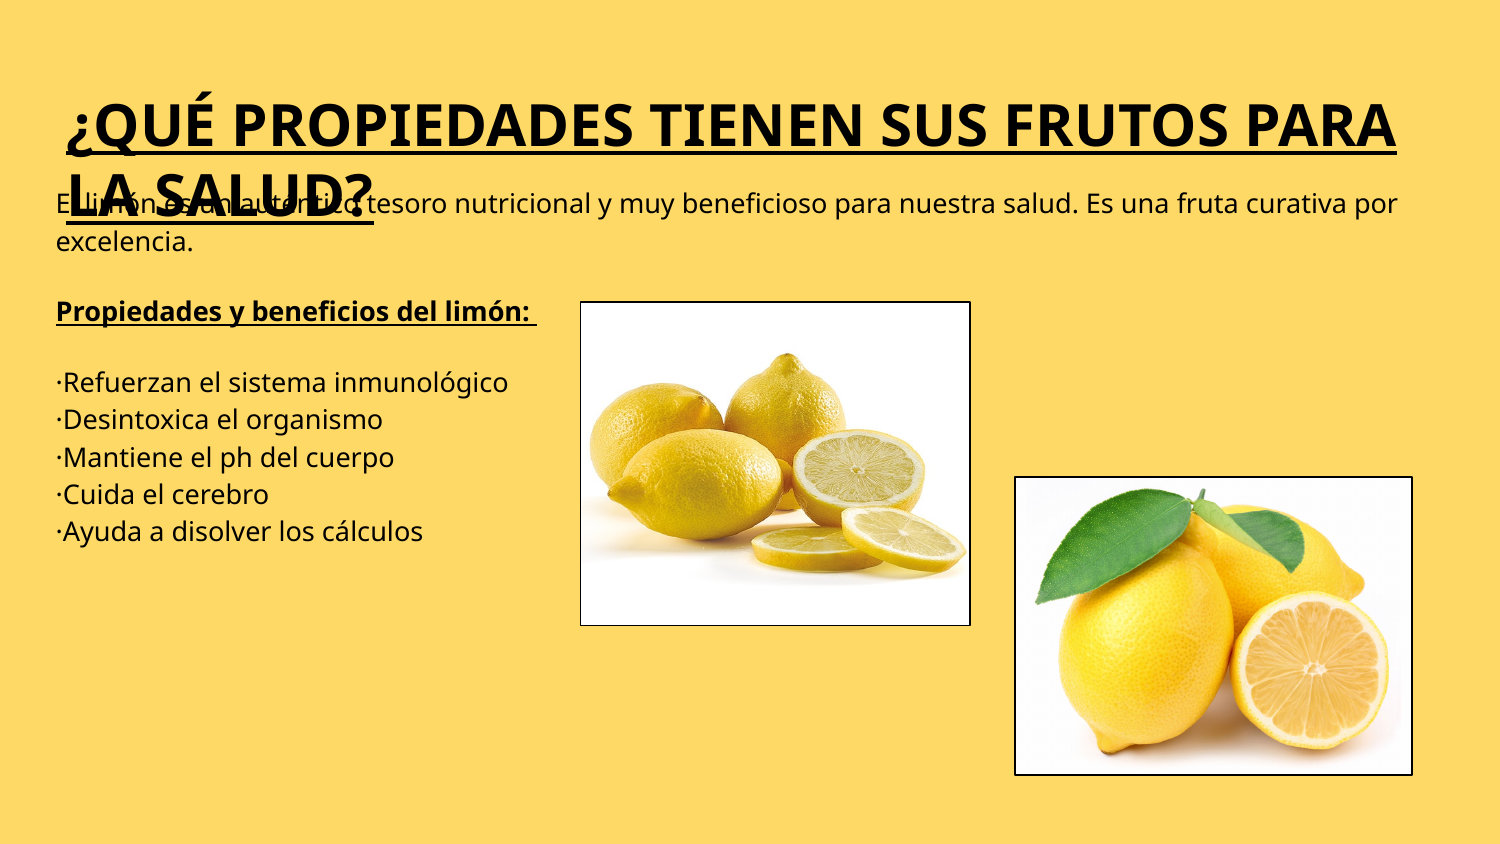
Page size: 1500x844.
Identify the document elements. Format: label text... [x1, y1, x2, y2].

picture [1015, 477, 1412, 775]
title ¿QUÉ PROPIEDADES TIENEN SUS FRUTOS PARA LA SALUD? [51, 72, 1449, 167]
list El limón es un auténtico tesoro nutricional y muy beneficioso para nuestra salud. Es una fruta curativa por excelencia. Propiedades y beneficios del limón: ·Refuerzan el sistema inmunológico ·Desintoxica el organismo ·Mantiene el ph del cuerpo ·Cuida el cerebro ·Ayuda a disolver los cálculos [40, 166, 1439, 746]
picture [580, 302, 970, 626]
